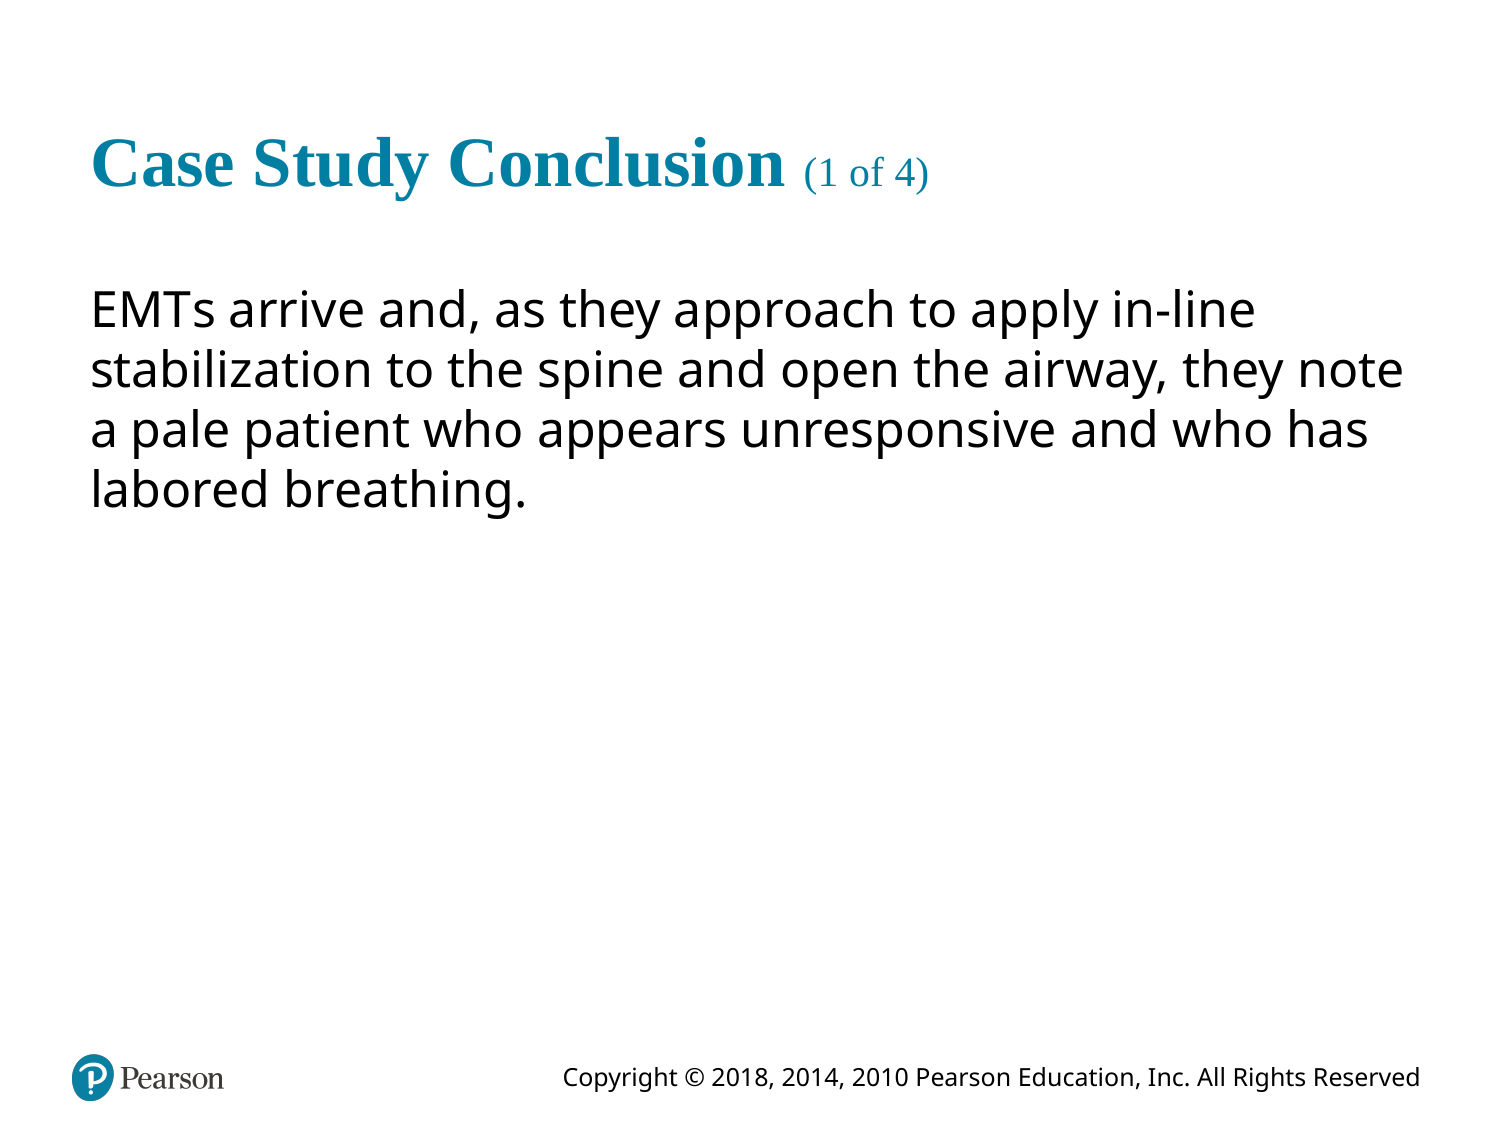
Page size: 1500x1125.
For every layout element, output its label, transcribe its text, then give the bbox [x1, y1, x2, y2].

title Case Study Conclusion (1 of 4) [75, 35, 1425, 216]
picture [80, 1063, 106, 1088]
picture [72, 1054, 88, 1070]
picture [72, 1087, 83, 1101]
list E M T s arrive and, as they approach to apply in-line stabilization to the spine and open the airway, they note a pale patient who appears unresponsive and who has labored breathing. [75, 262, 1425, 536]
picture [98, 1054, 224, 1101]
